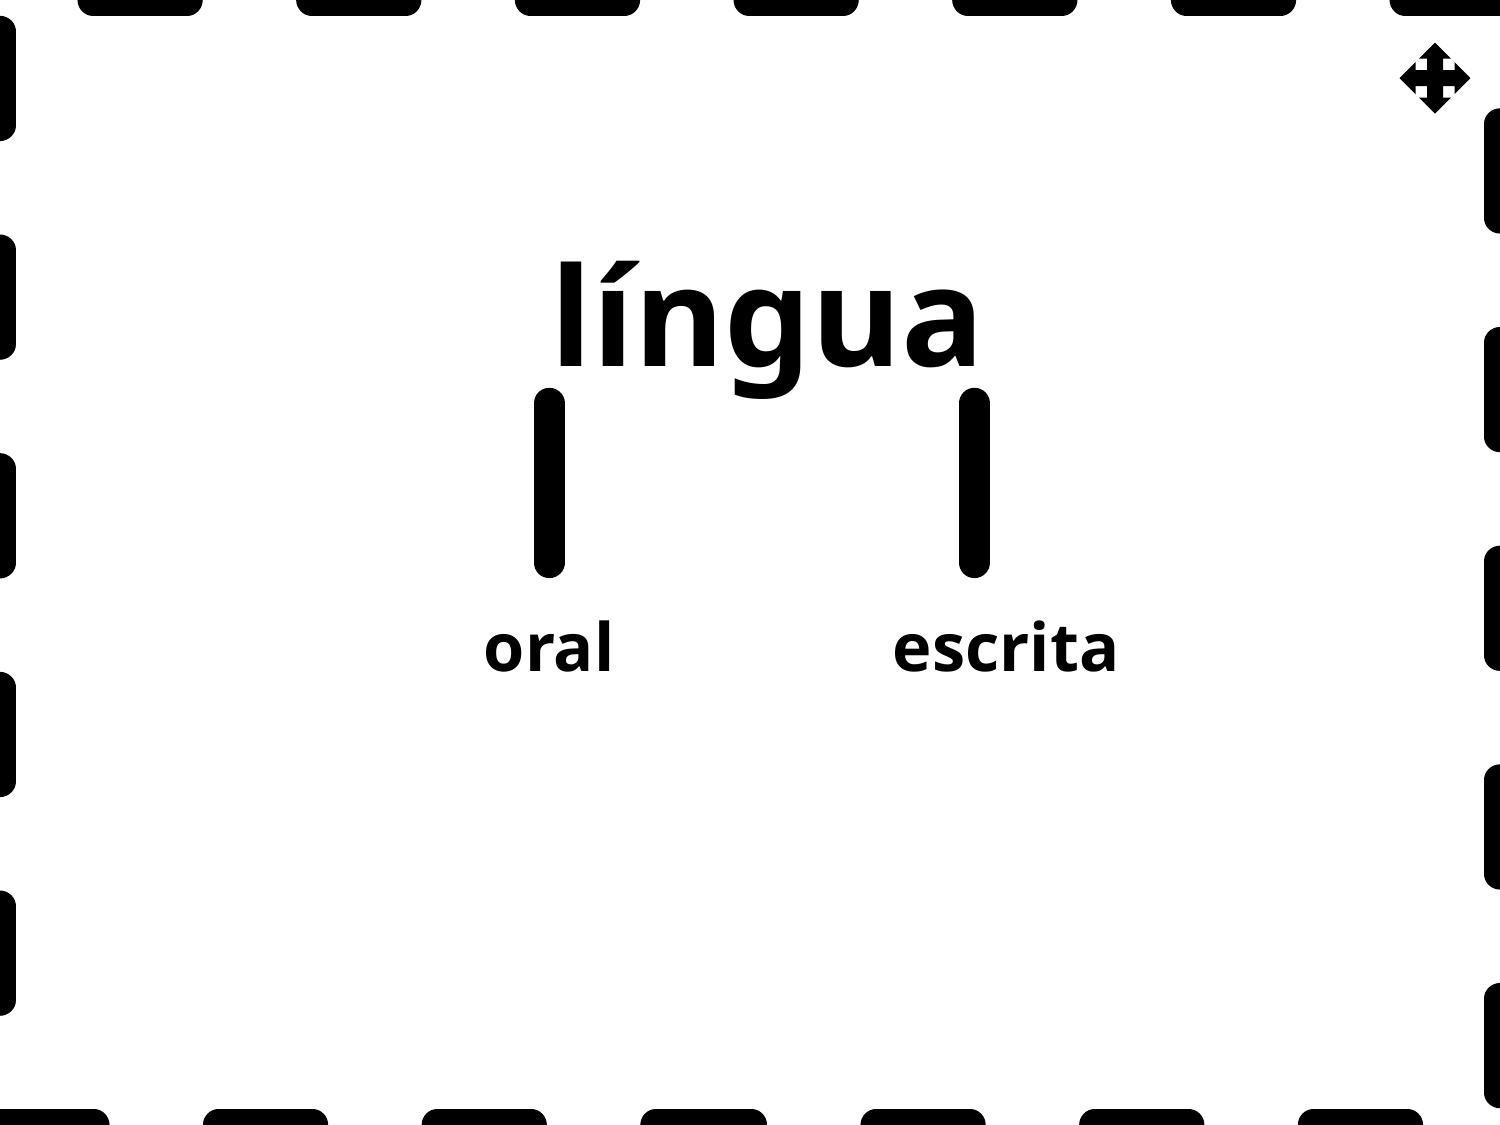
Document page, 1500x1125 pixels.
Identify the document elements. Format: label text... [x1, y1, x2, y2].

text_box [1397, 40, 1473, 116]
text_box [0, 0, 1500, 1125]
text_box oral [363, 597, 735, 693]
text_box escrita [820, 597, 1192, 693]
